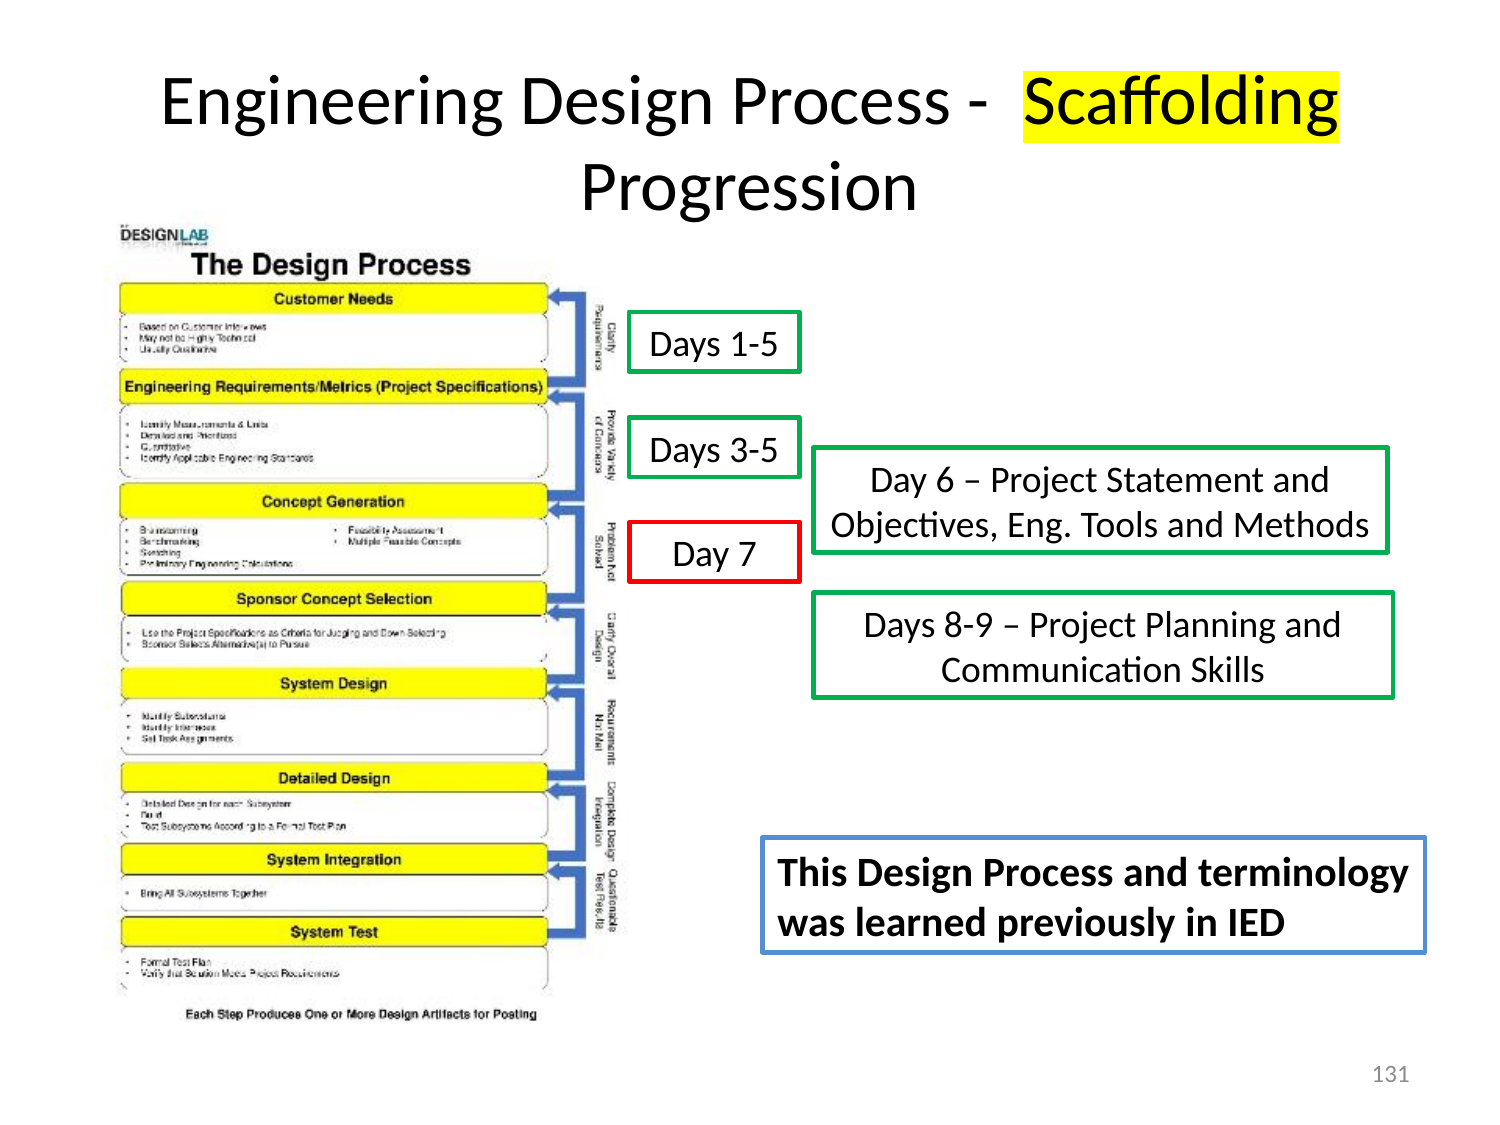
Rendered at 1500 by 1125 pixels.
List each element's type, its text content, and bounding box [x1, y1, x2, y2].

text_box Days 1-5 [659, 311, 800, 372]
text_box Day 6 – Project Statement and Objectives, Eng. Tools and Methods [813, 447, 1388, 553]
title Engineering Design Process - Scaffolding Progression [75, 45, 1425, 233]
text_box Days 8-9 – Project Planning and Communication Skills [813, 592, 1393, 698]
text_box Days 3-5 [659, 417, 800, 477]
slide_number 131 [1074, 1042, 1425, 1103]
text_box Day 7 [659, 521, 800, 582]
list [79, 185, 656, 1049]
text_box This Design Process and terminology was learned previously in IED [762, 837, 1425, 953]
